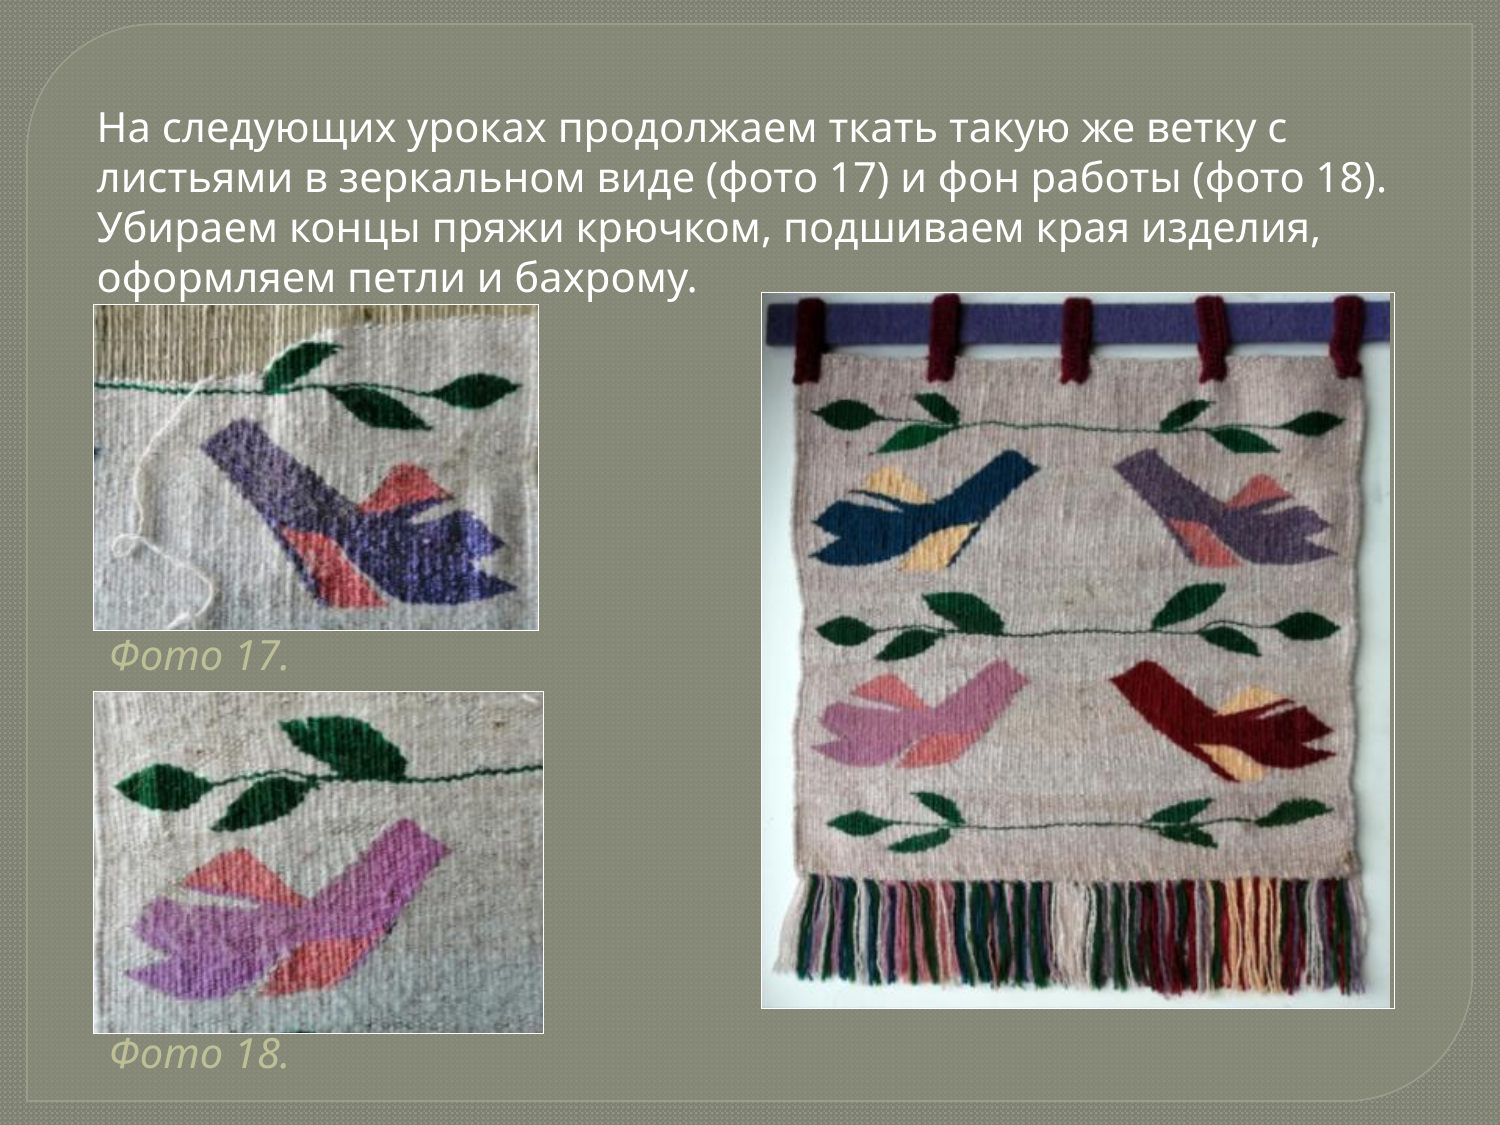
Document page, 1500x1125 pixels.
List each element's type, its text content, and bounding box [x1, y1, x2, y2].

picture [93, 304, 540, 631]
picture [761, 292, 1395, 1010]
text_box Фото 17. [93, 621, 610, 686]
picture [93, 691, 544, 1034]
text_box На следующих уроках продолжаем ткать такую же ветку с листьями в зеркальном виде (фото 17) и фон работы (фото 18). Убираем концы пряжи крючком, подшиваем края изделия, оформляем петли и бахрому. [81, 93, 1430, 359]
text_box Фото 18. [93, 1019, 610, 1085]
